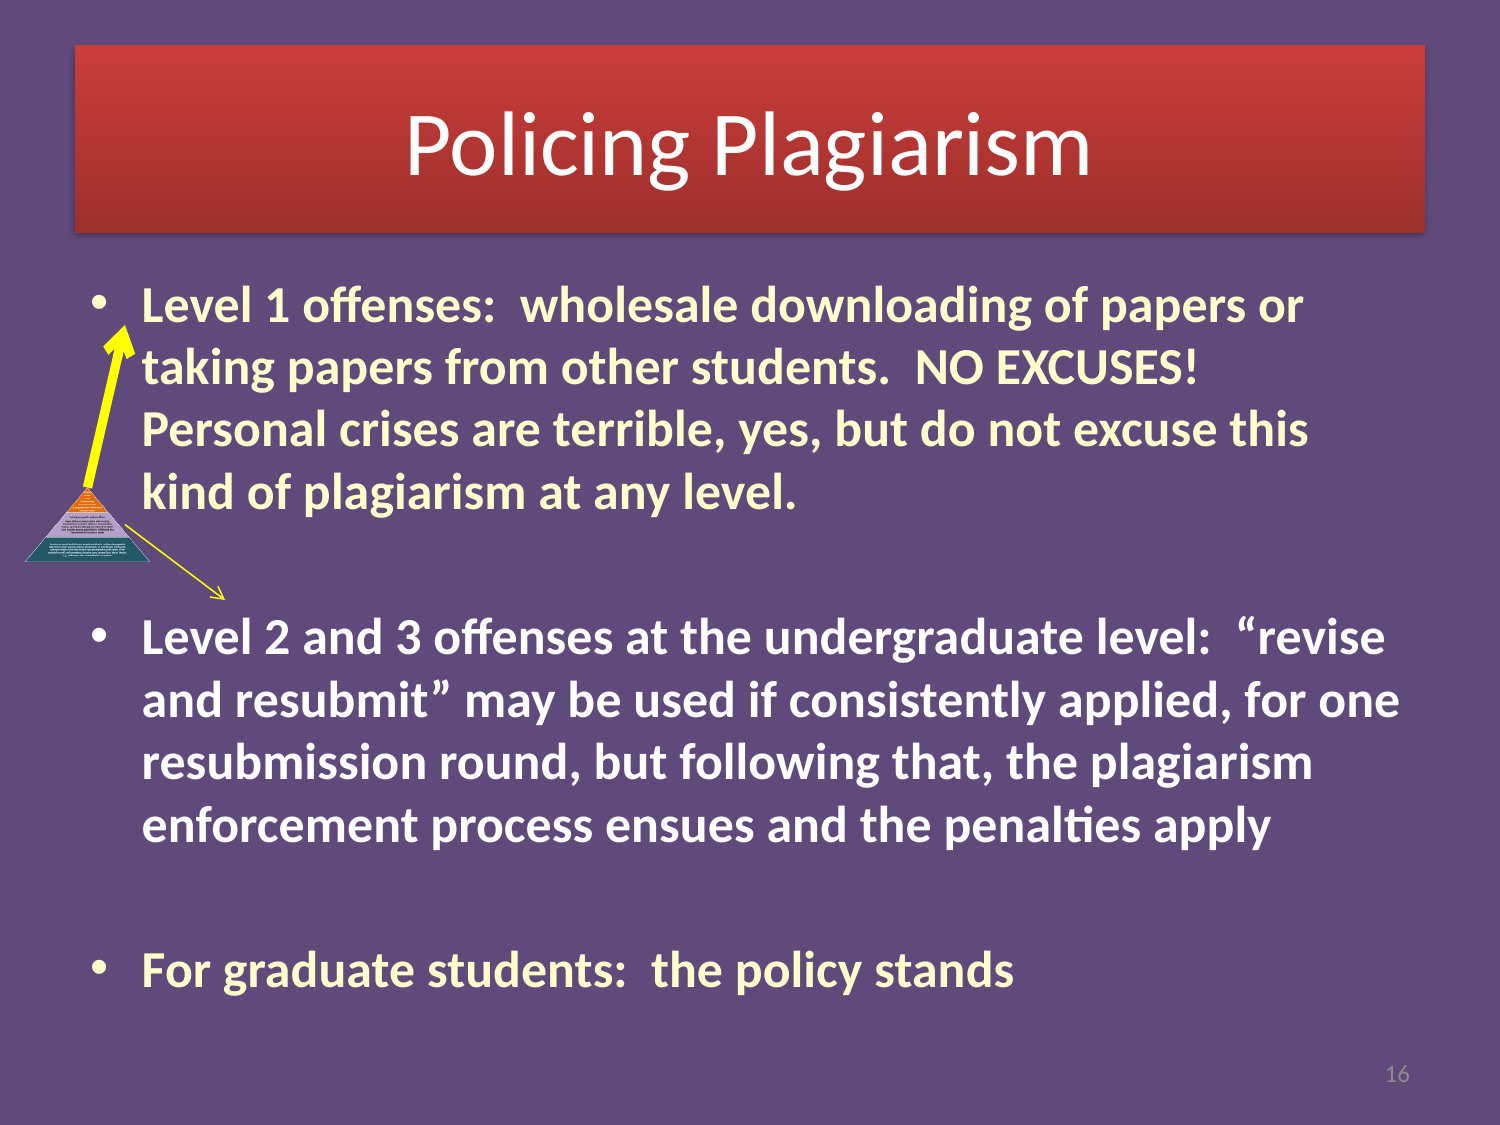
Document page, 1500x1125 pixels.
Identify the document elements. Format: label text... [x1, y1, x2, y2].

slide_number 16 [1074, 1042, 1425, 1103]
picture [24, 487, 151, 562]
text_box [87, 324, 126, 488]
list Level 1 offenses: wholesale downloading of papers or taking papers from other students. NO EXCUSES! Personal crises are terrible, yes, but do not excuse this kind of plagiarism at any level. Level 2 and 3 offenses at the undergraduate level: “revise and resubmit” may be used if consistently applied, for one resubmission round, but following that, the plagiarism enforcement process ensues and the penalties apply For graduate students: the policy stands [75, 262, 1425, 1063]
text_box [124, 524, 226, 601]
title Policing Plagiarism [75, 45, 1425, 233]
